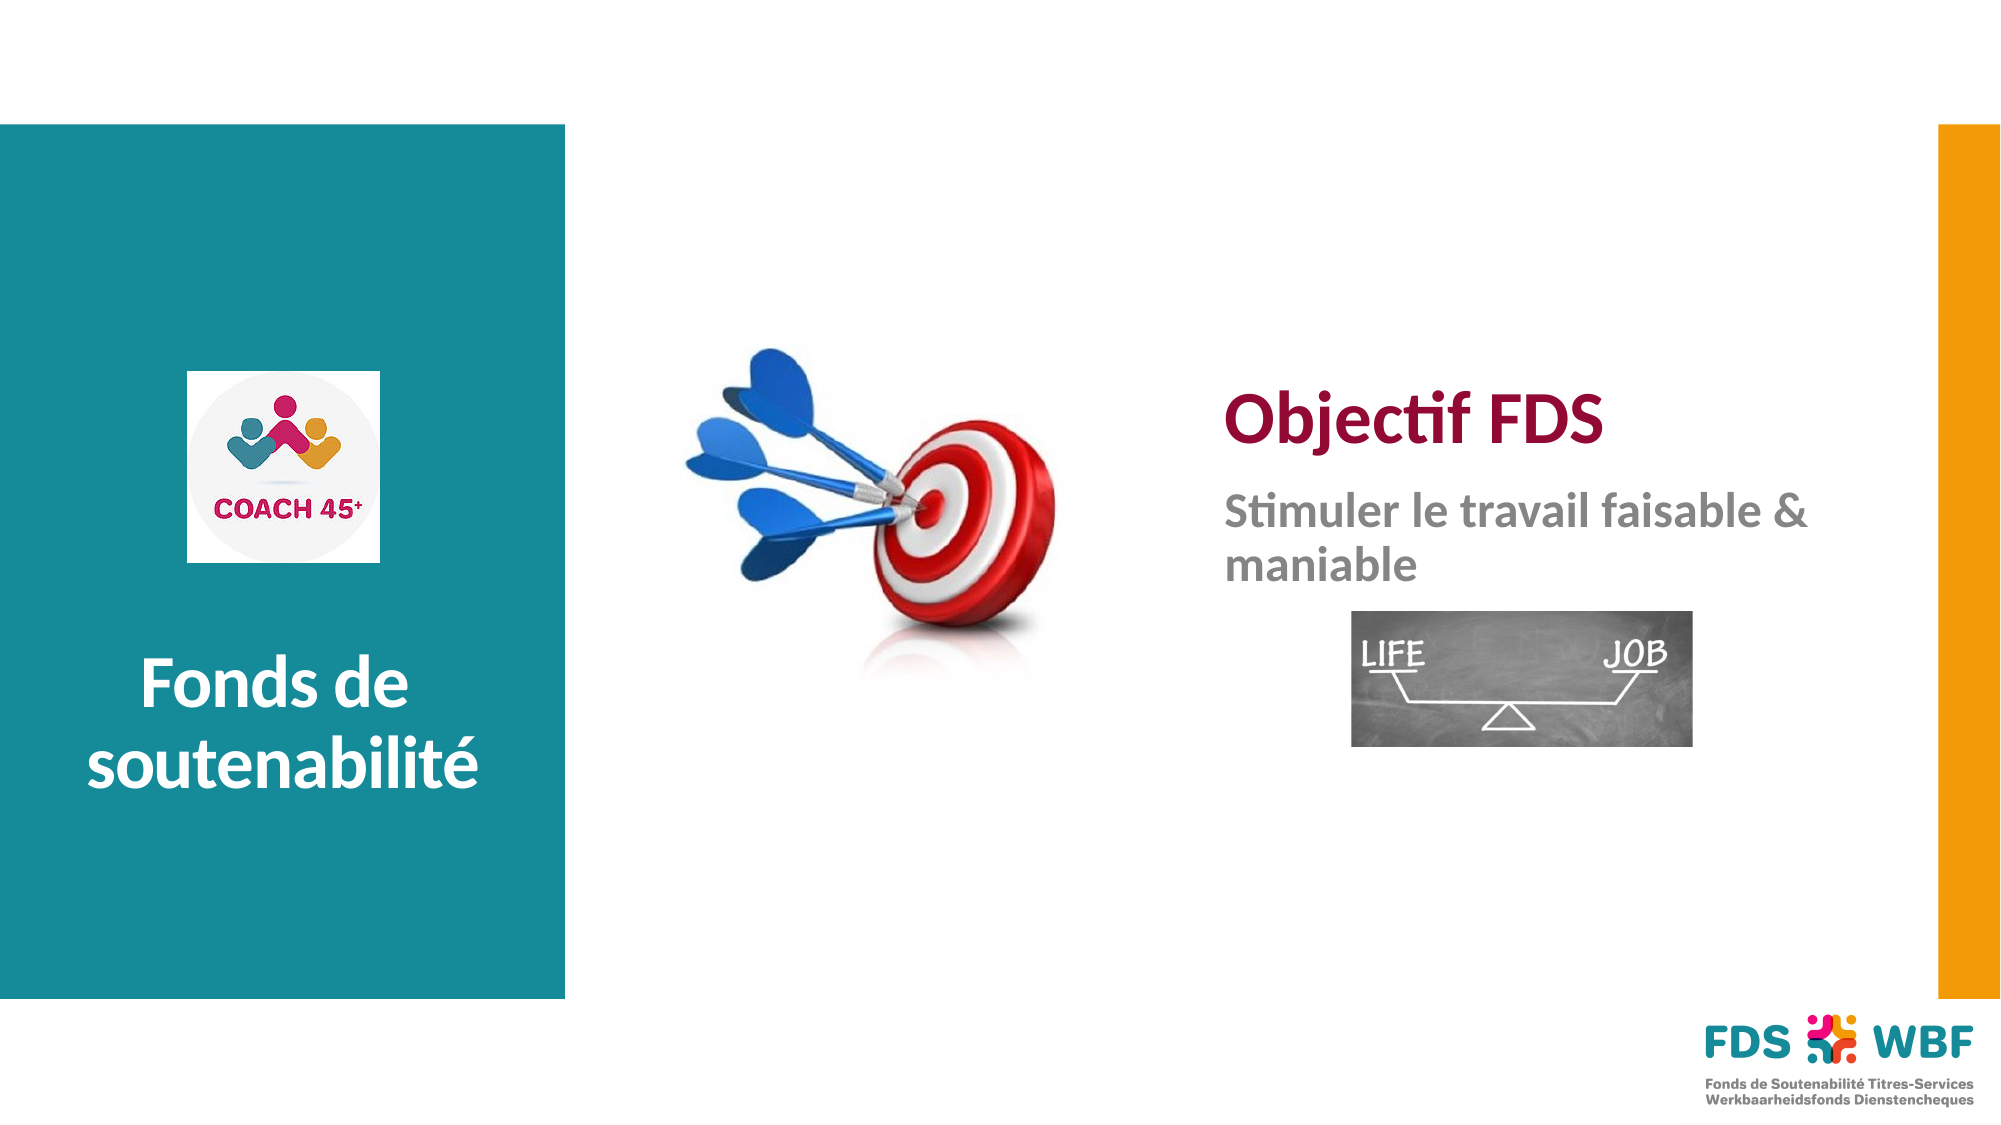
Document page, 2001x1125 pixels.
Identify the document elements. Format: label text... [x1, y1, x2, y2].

picture [1679, 1005, 2000, 1125]
picture [187, 370, 380, 563]
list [653, 327, 1093, 679]
title Fonds de soutenabilité [41, 184, 525, 940]
text_box Objectif FDS Stimuler le travail faisable & maniable [1209, 249, 1835, 723]
picture [1351, 610, 1693, 747]
